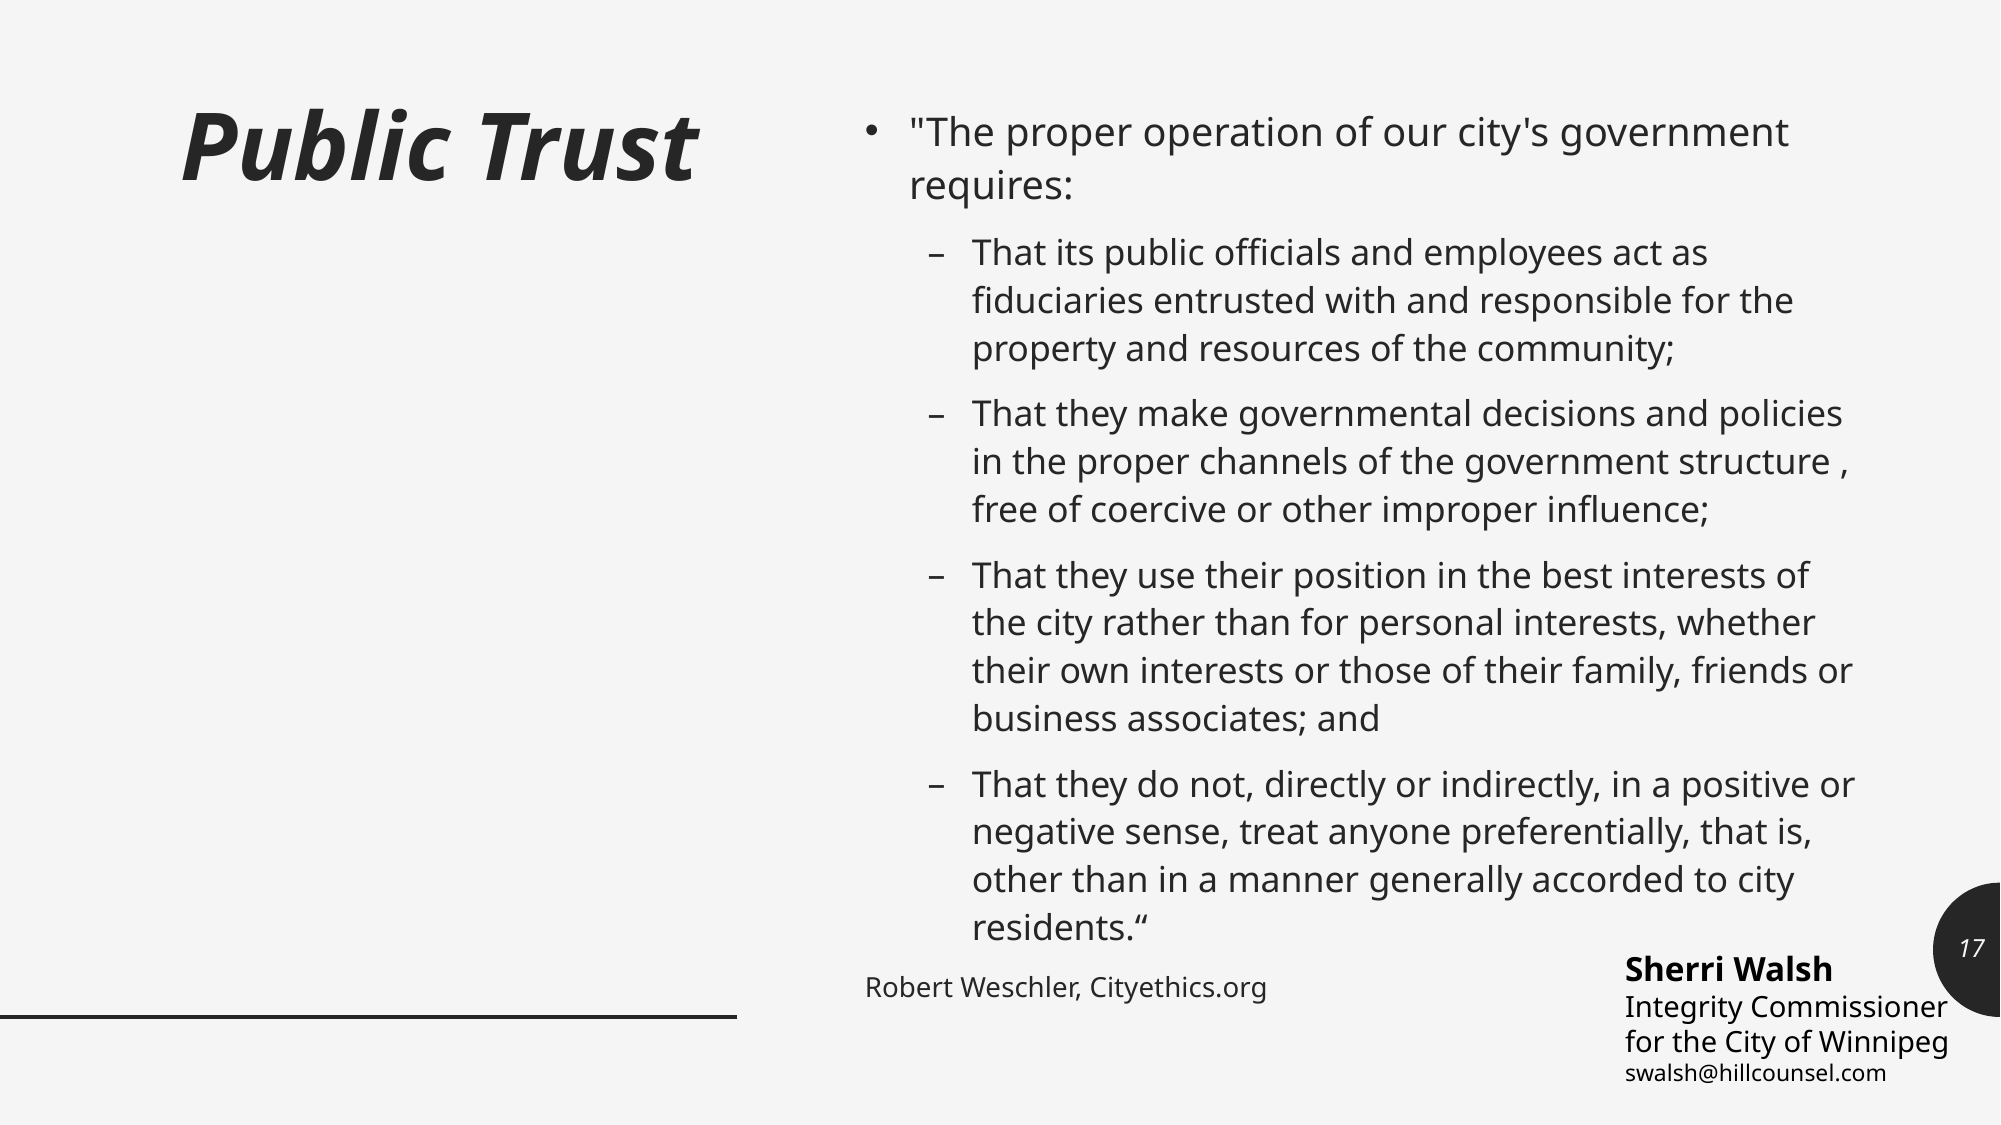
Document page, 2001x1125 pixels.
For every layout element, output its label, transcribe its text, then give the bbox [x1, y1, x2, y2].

title Public Trust [125, 91, 754, 905]
list "The proper operation of our city's government requires: That its public officials and employees act as fiduciaries entrusted with and responsible for the property and resources of the community; That they make governmental decisions and policies in the proper channels of the government structure , free of coercive or other improper influence; That they use their position in the best interests of the city rather than for personal interests, whether their own interests or those of their family, friends or business associates; and That they do not, directly or indirectly, in a positive or negative sense, treat anyone preferentially, that is, other than in a manner generally accorded to city residents.“ Robert Weschler, Cityethics.org [849, 93, 1875, 1022]
slide_number 17 [1933, 919, 2000, 980]
text_box Sherri Walsh Integrity Commissioner for the City of Winnipeg swalsh@hillcounsel.com [1610, 940, 1971, 1093]
